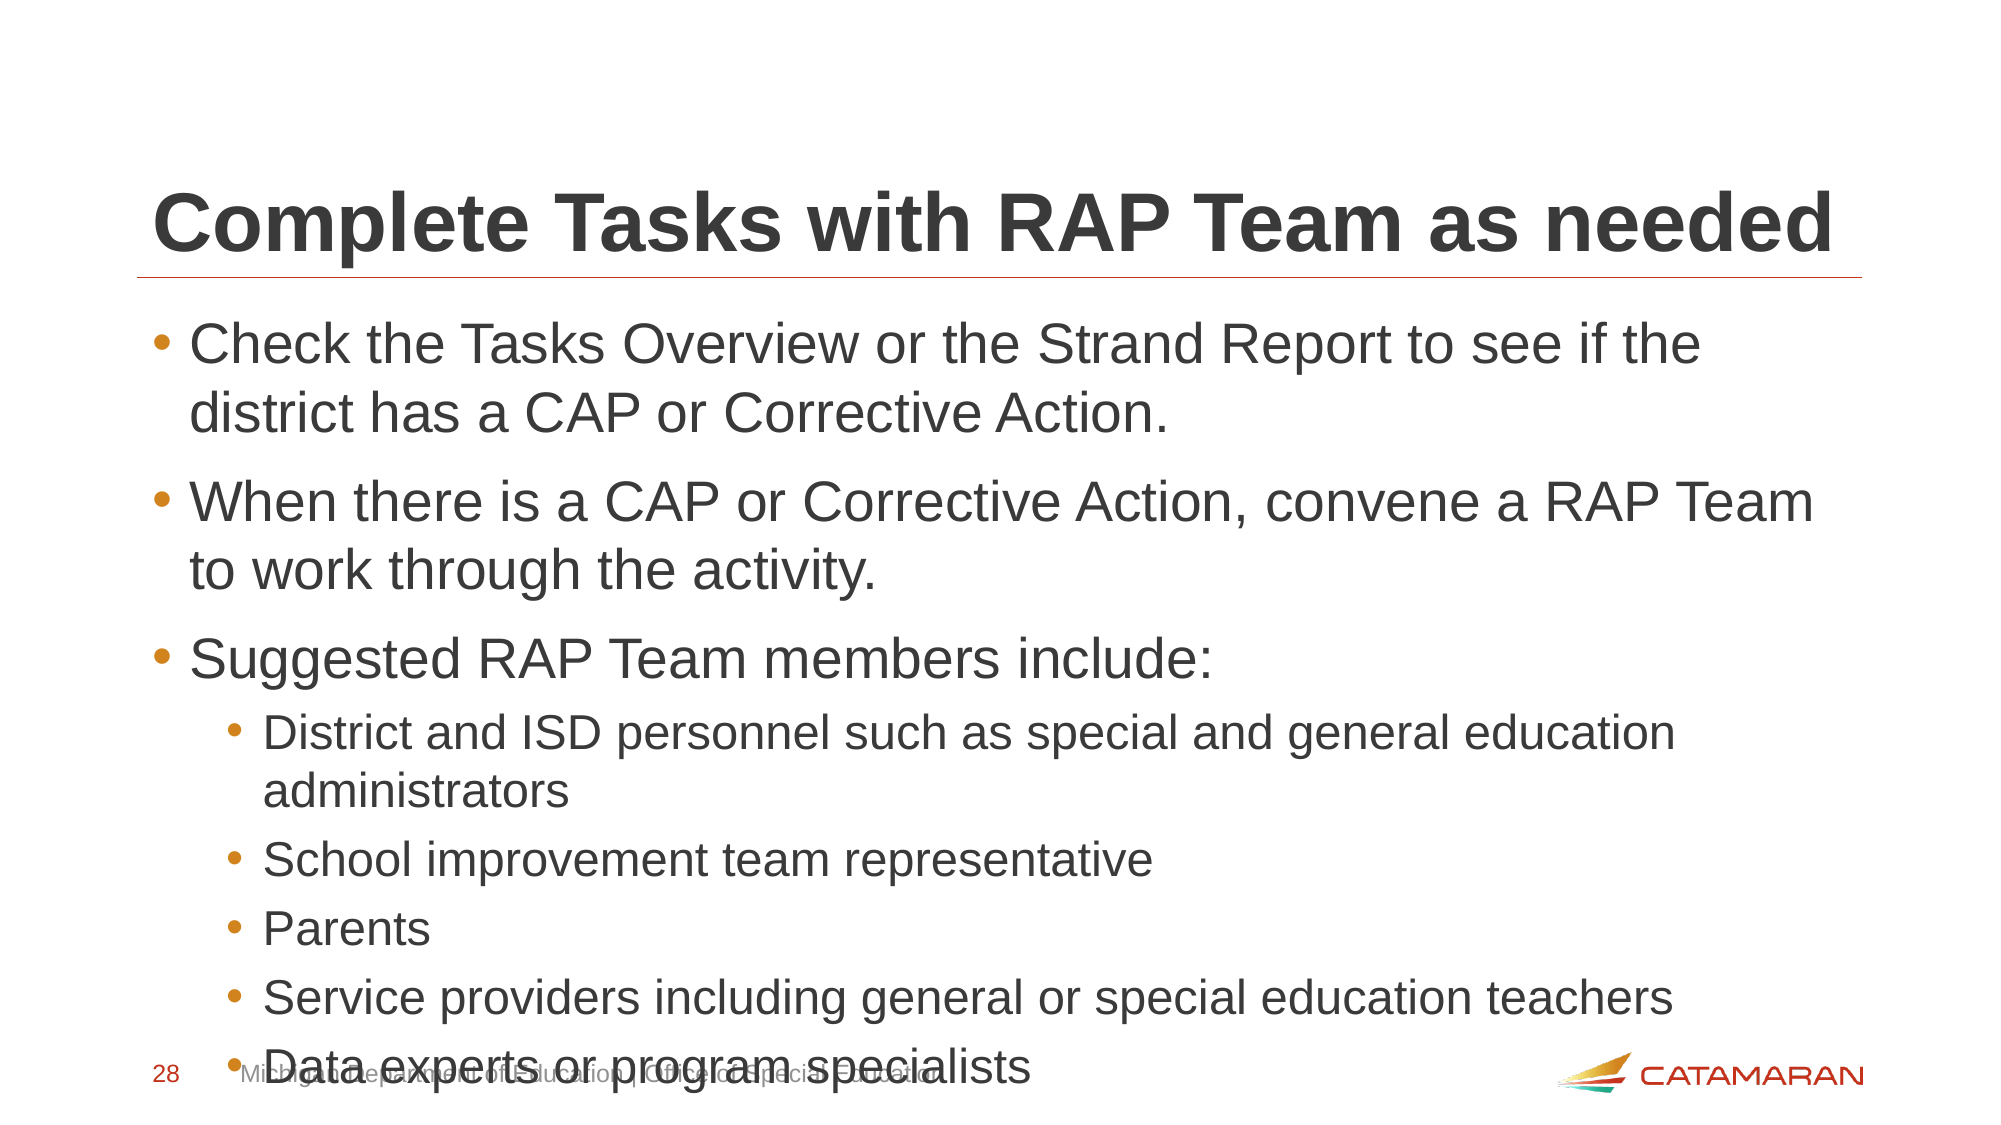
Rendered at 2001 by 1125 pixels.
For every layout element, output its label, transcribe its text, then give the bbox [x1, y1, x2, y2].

list Check the Tasks Overview or the Strand Report to see if the district has a CAP or Corrective Action. When there is a CAP or Corrective Action, convene a RAP Team to work through the activity. Suggested RAP Team members include: District and ISD personnel such as special and general education administrators School improvement team representative Parents Service providers including general or special education teachers Data experts or program specialists [137, 299, 1863, 1103]
title Complete Tasks with RAP Team as needed [137, 59, 1863, 278]
